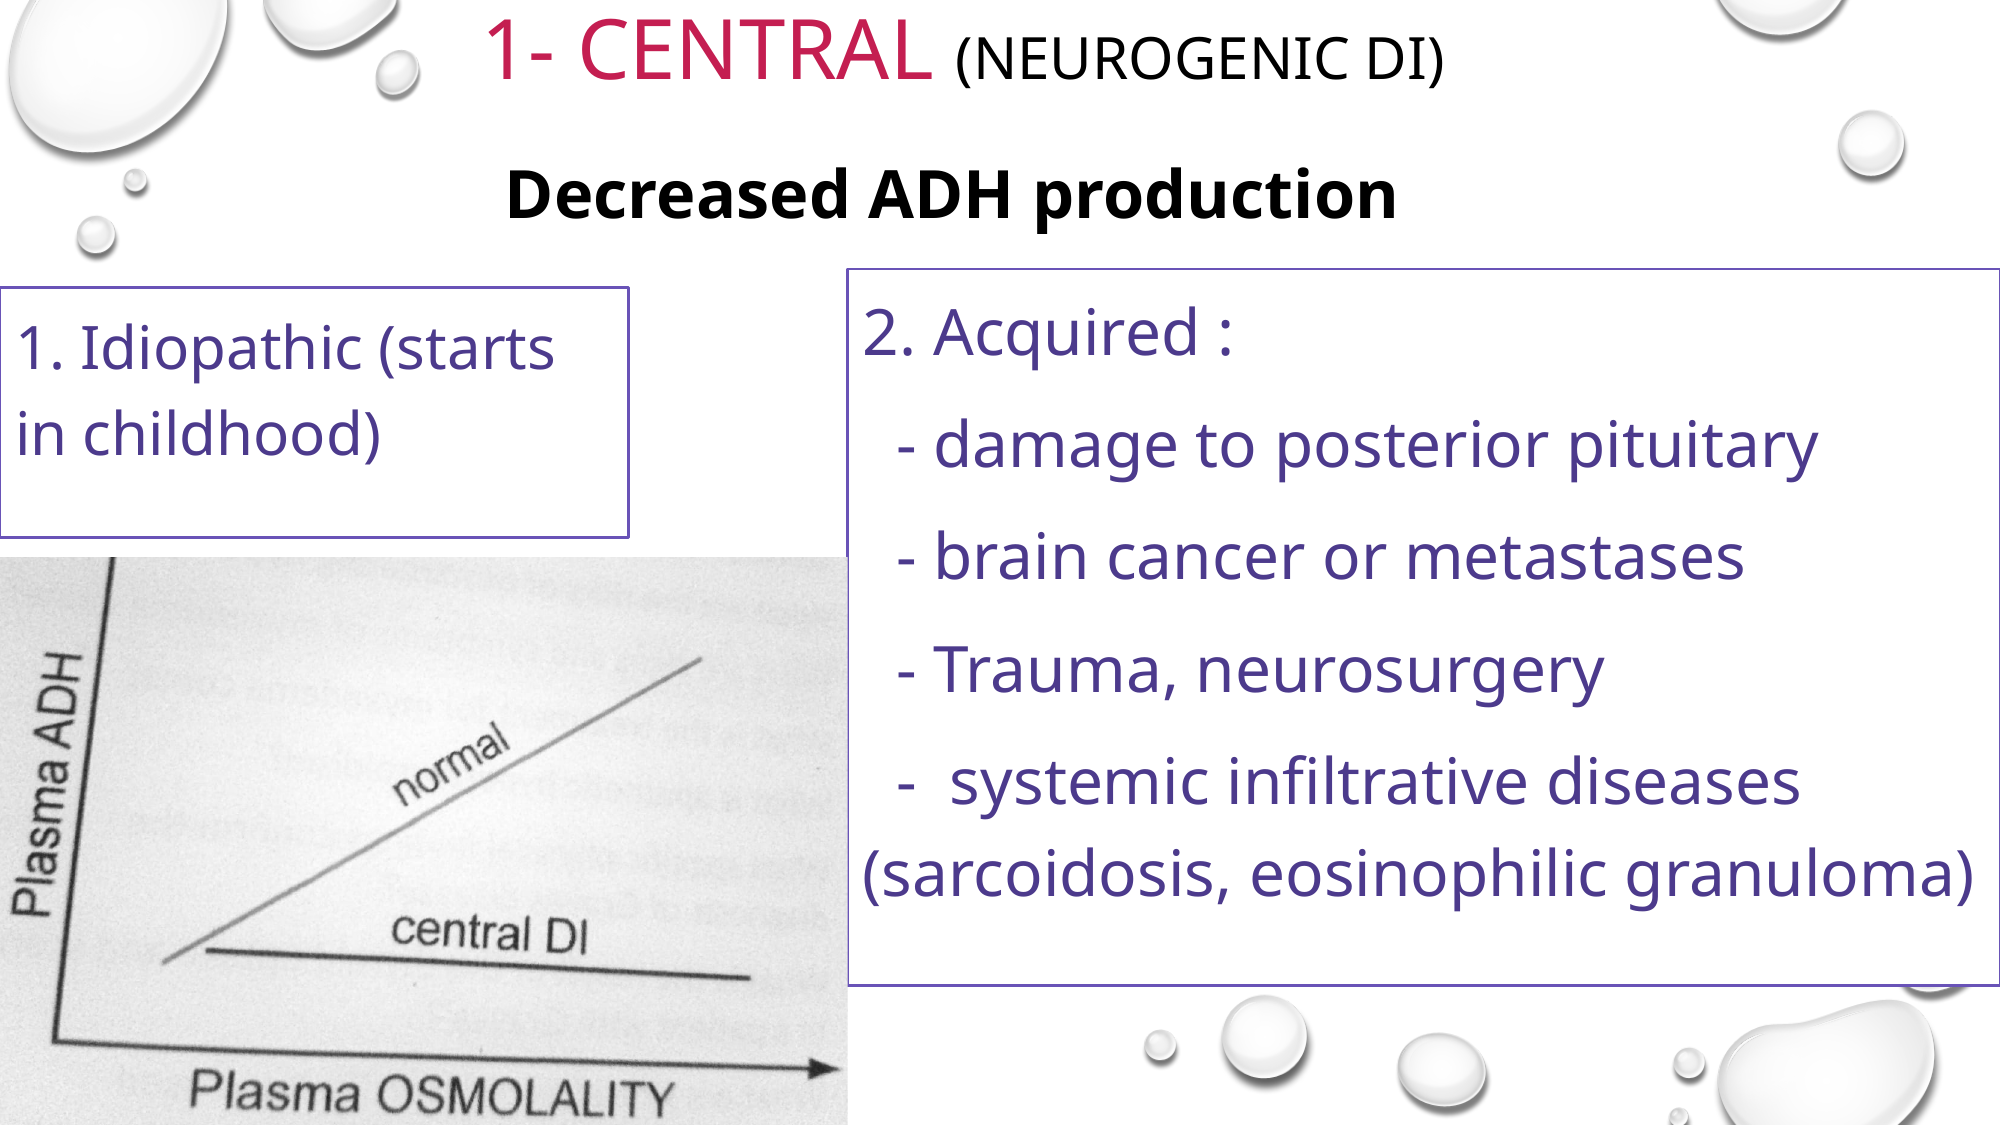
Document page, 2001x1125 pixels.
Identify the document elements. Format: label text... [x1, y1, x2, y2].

title 1- CENTRAL (NEUROGENIC DI) Decreased ADH production [102, 0, 1803, 246]
list 1. Idiopathic (starts in childhood) [0, 287, 629, 538]
text_box [975, 537, 1025, 588]
picture [0, 0, 2000, 1125]
list 2. Acquired : - damage to posterior pituitary - brain cancer or metastases - Trauma, neurosurgery - systemic infiltrative diseases (sarcoidosis, eosinophilic granuloma) [847, 269, 2000, 986]
